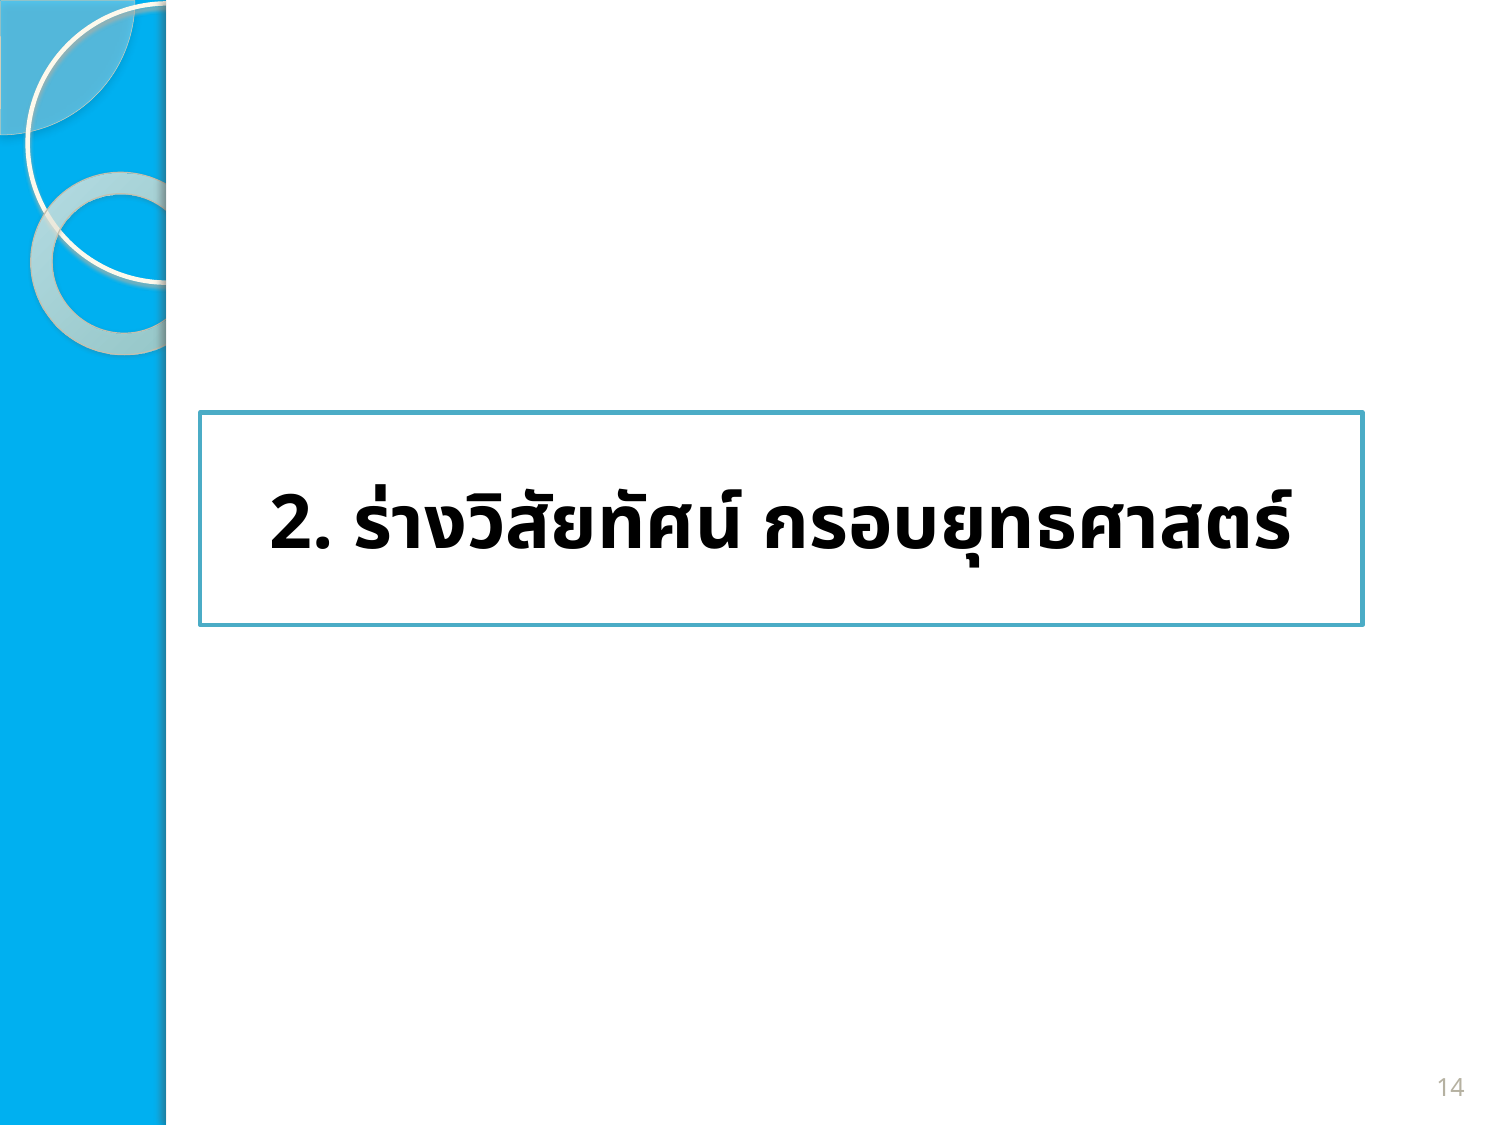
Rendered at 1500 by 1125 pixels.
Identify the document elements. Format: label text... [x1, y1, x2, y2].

title 2. ร่างวิสัยทัศน์ กรอบยุทธศาสตร์ [198, 410, 1365, 627]
slide_number 14 [1413, 1034, 1488, 1113]
